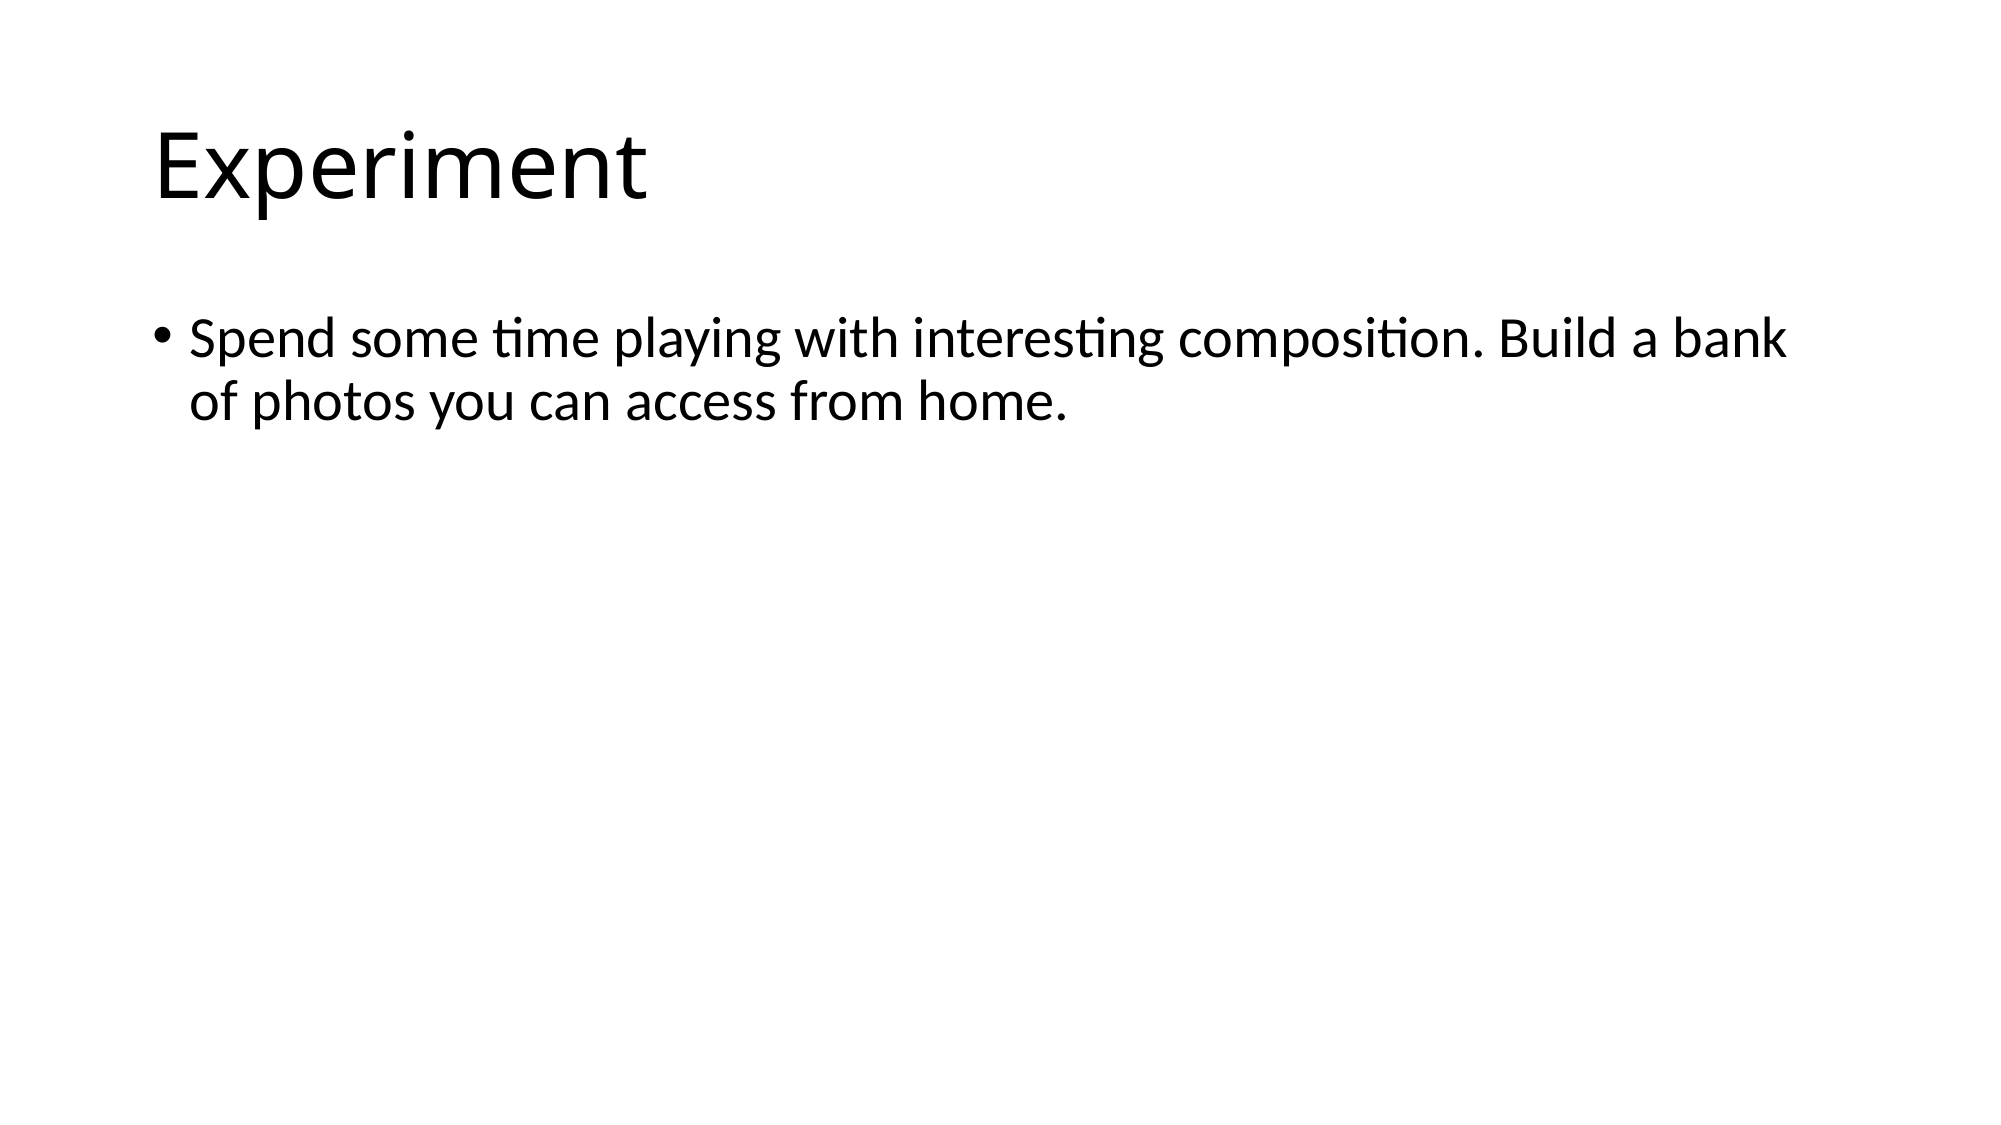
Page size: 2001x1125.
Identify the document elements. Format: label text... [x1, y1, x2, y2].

list Spend some time playing with interesting composition. Build a bank of photos you can access from home. [137, 299, 1863, 1014]
title Experiment [137, 59, 1863, 278]
